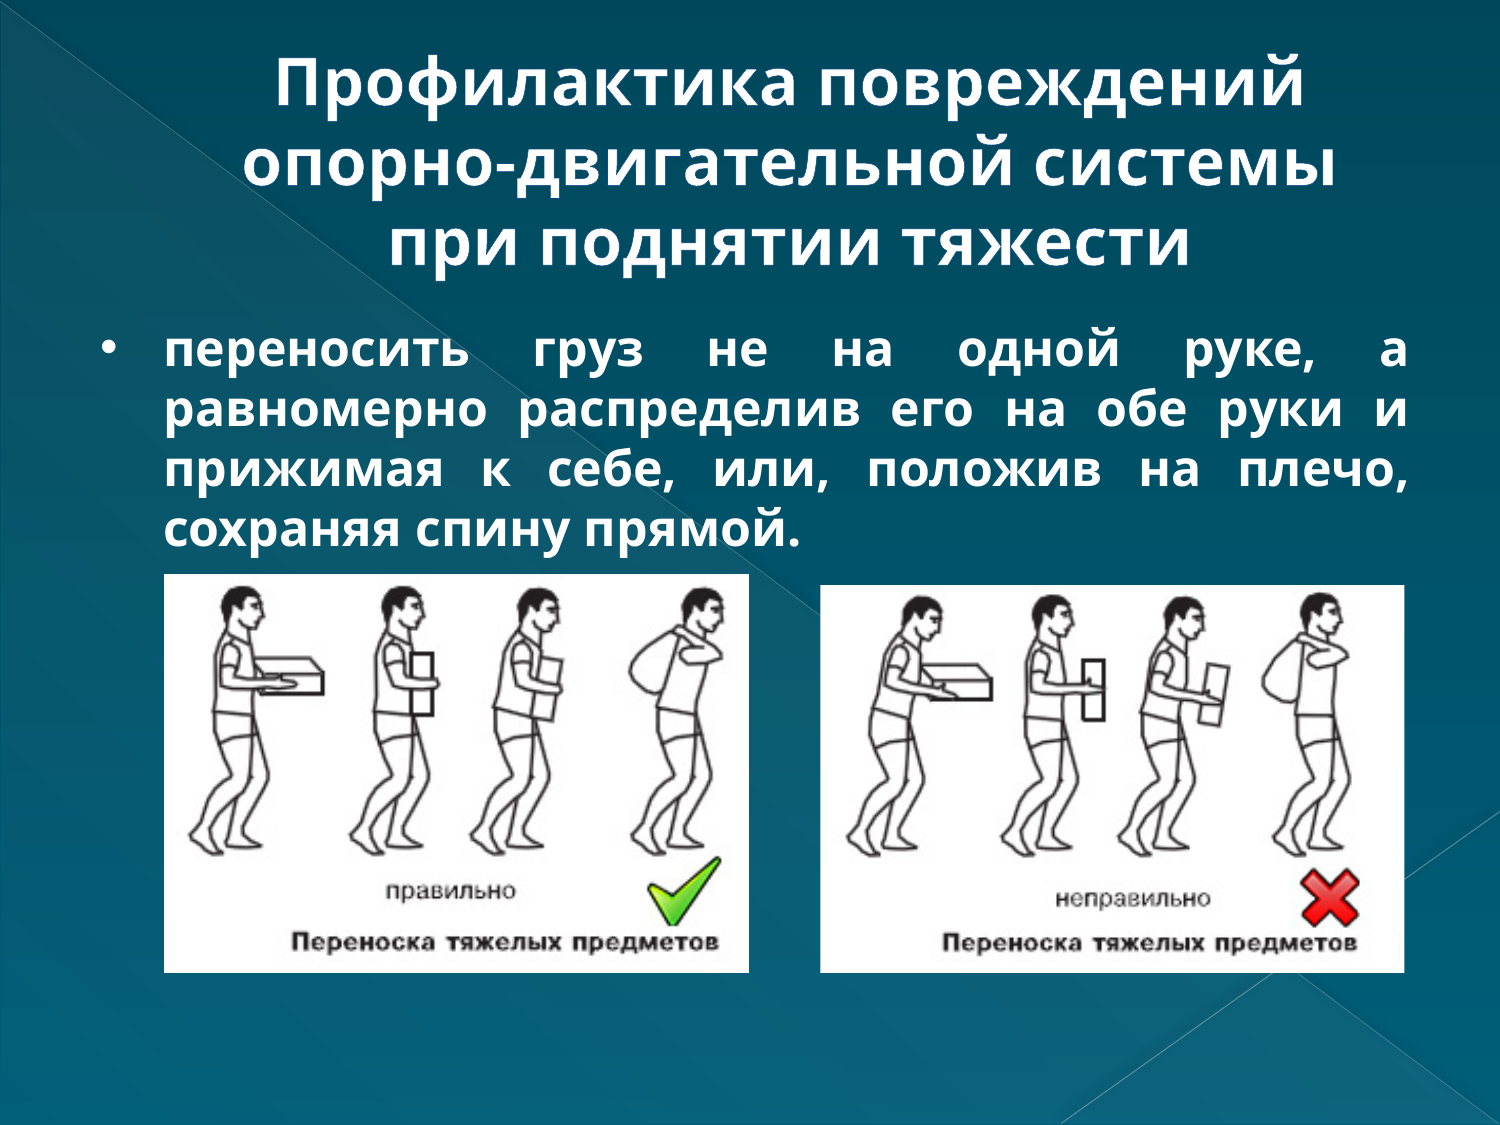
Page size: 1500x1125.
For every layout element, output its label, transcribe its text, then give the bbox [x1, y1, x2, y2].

list переносить груз не на одной руке, а равномерно распределив его на обе руки и прижимая к себе, или, положив на плечо, сохраняя спину прямой. [75, 308, 1425, 1059]
picture [436, 274, 445, 281]
title Профилактика повреждений опорно-двигательной системы при поднятии тяжести [75, 43, 1425, 274]
picture [820, 586, 1405, 973]
picture [165, 573, 750, 972]
